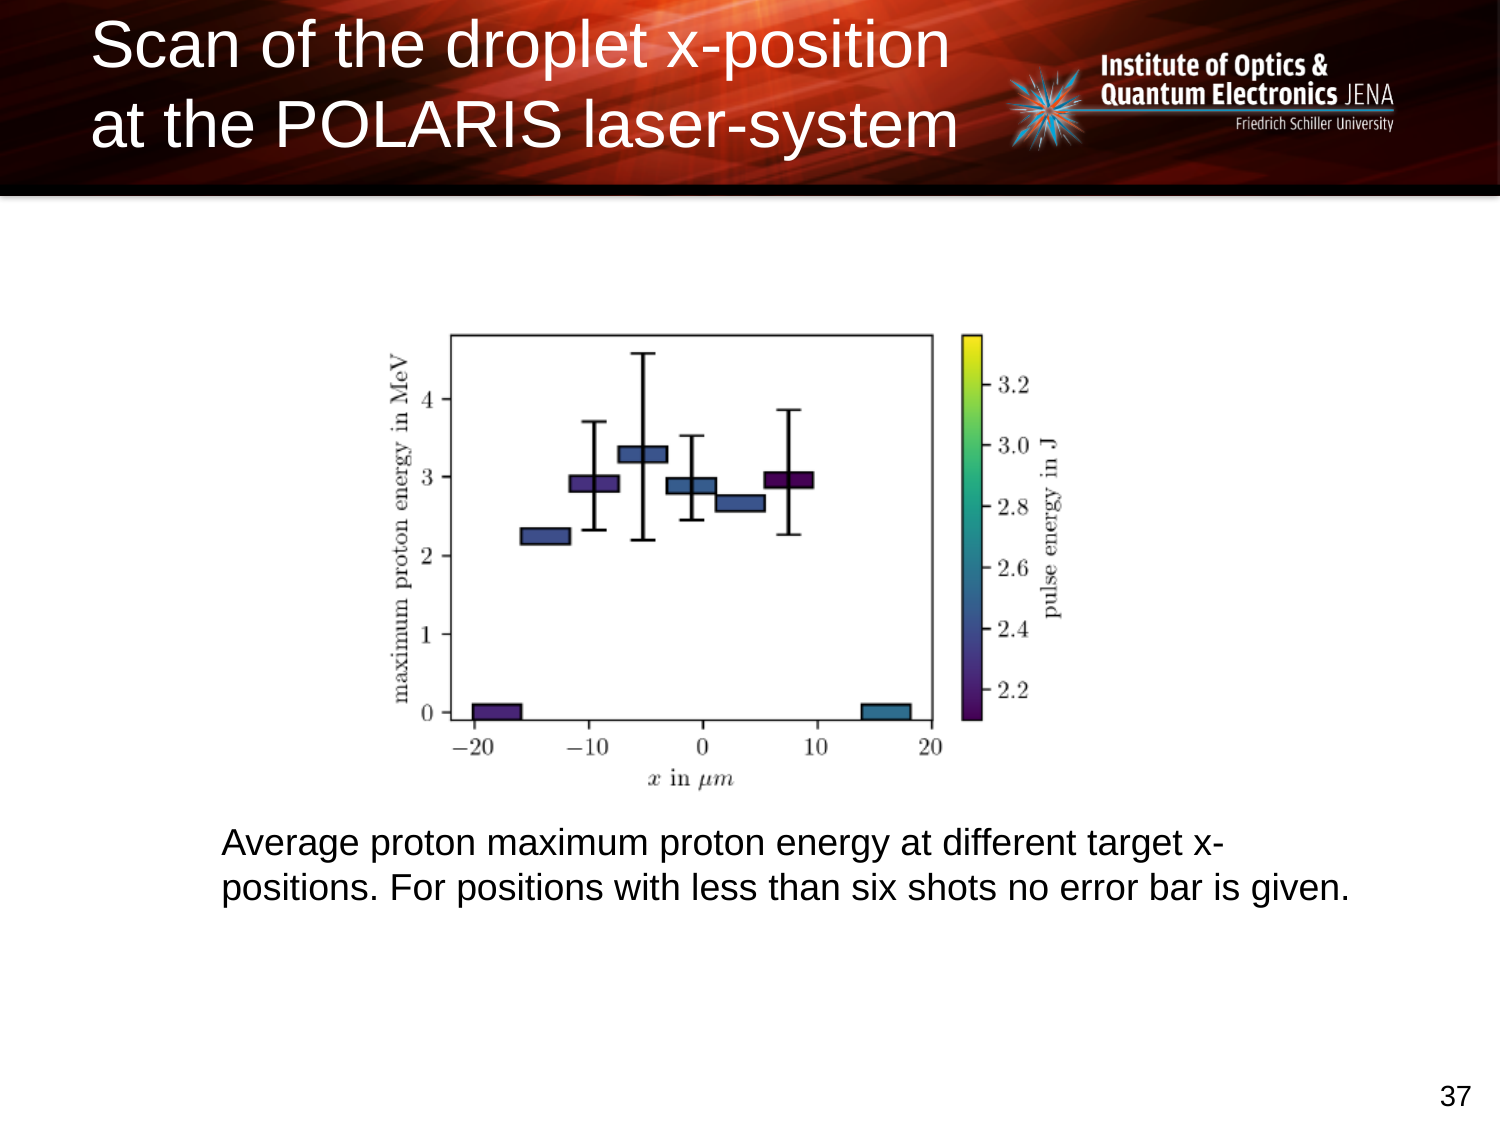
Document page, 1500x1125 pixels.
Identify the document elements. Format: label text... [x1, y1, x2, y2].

picture [0, 0, 1500, 184]
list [321, 328, 1179, 797]
text_box Average proton maximum proton energy at different target x-positions. For positions with less than six shots no error bar is given. [206, 810, 1388, 916]
title Scan of the droplet x-position at the POLARIS laser-system [75, 11, 1050, 150]
